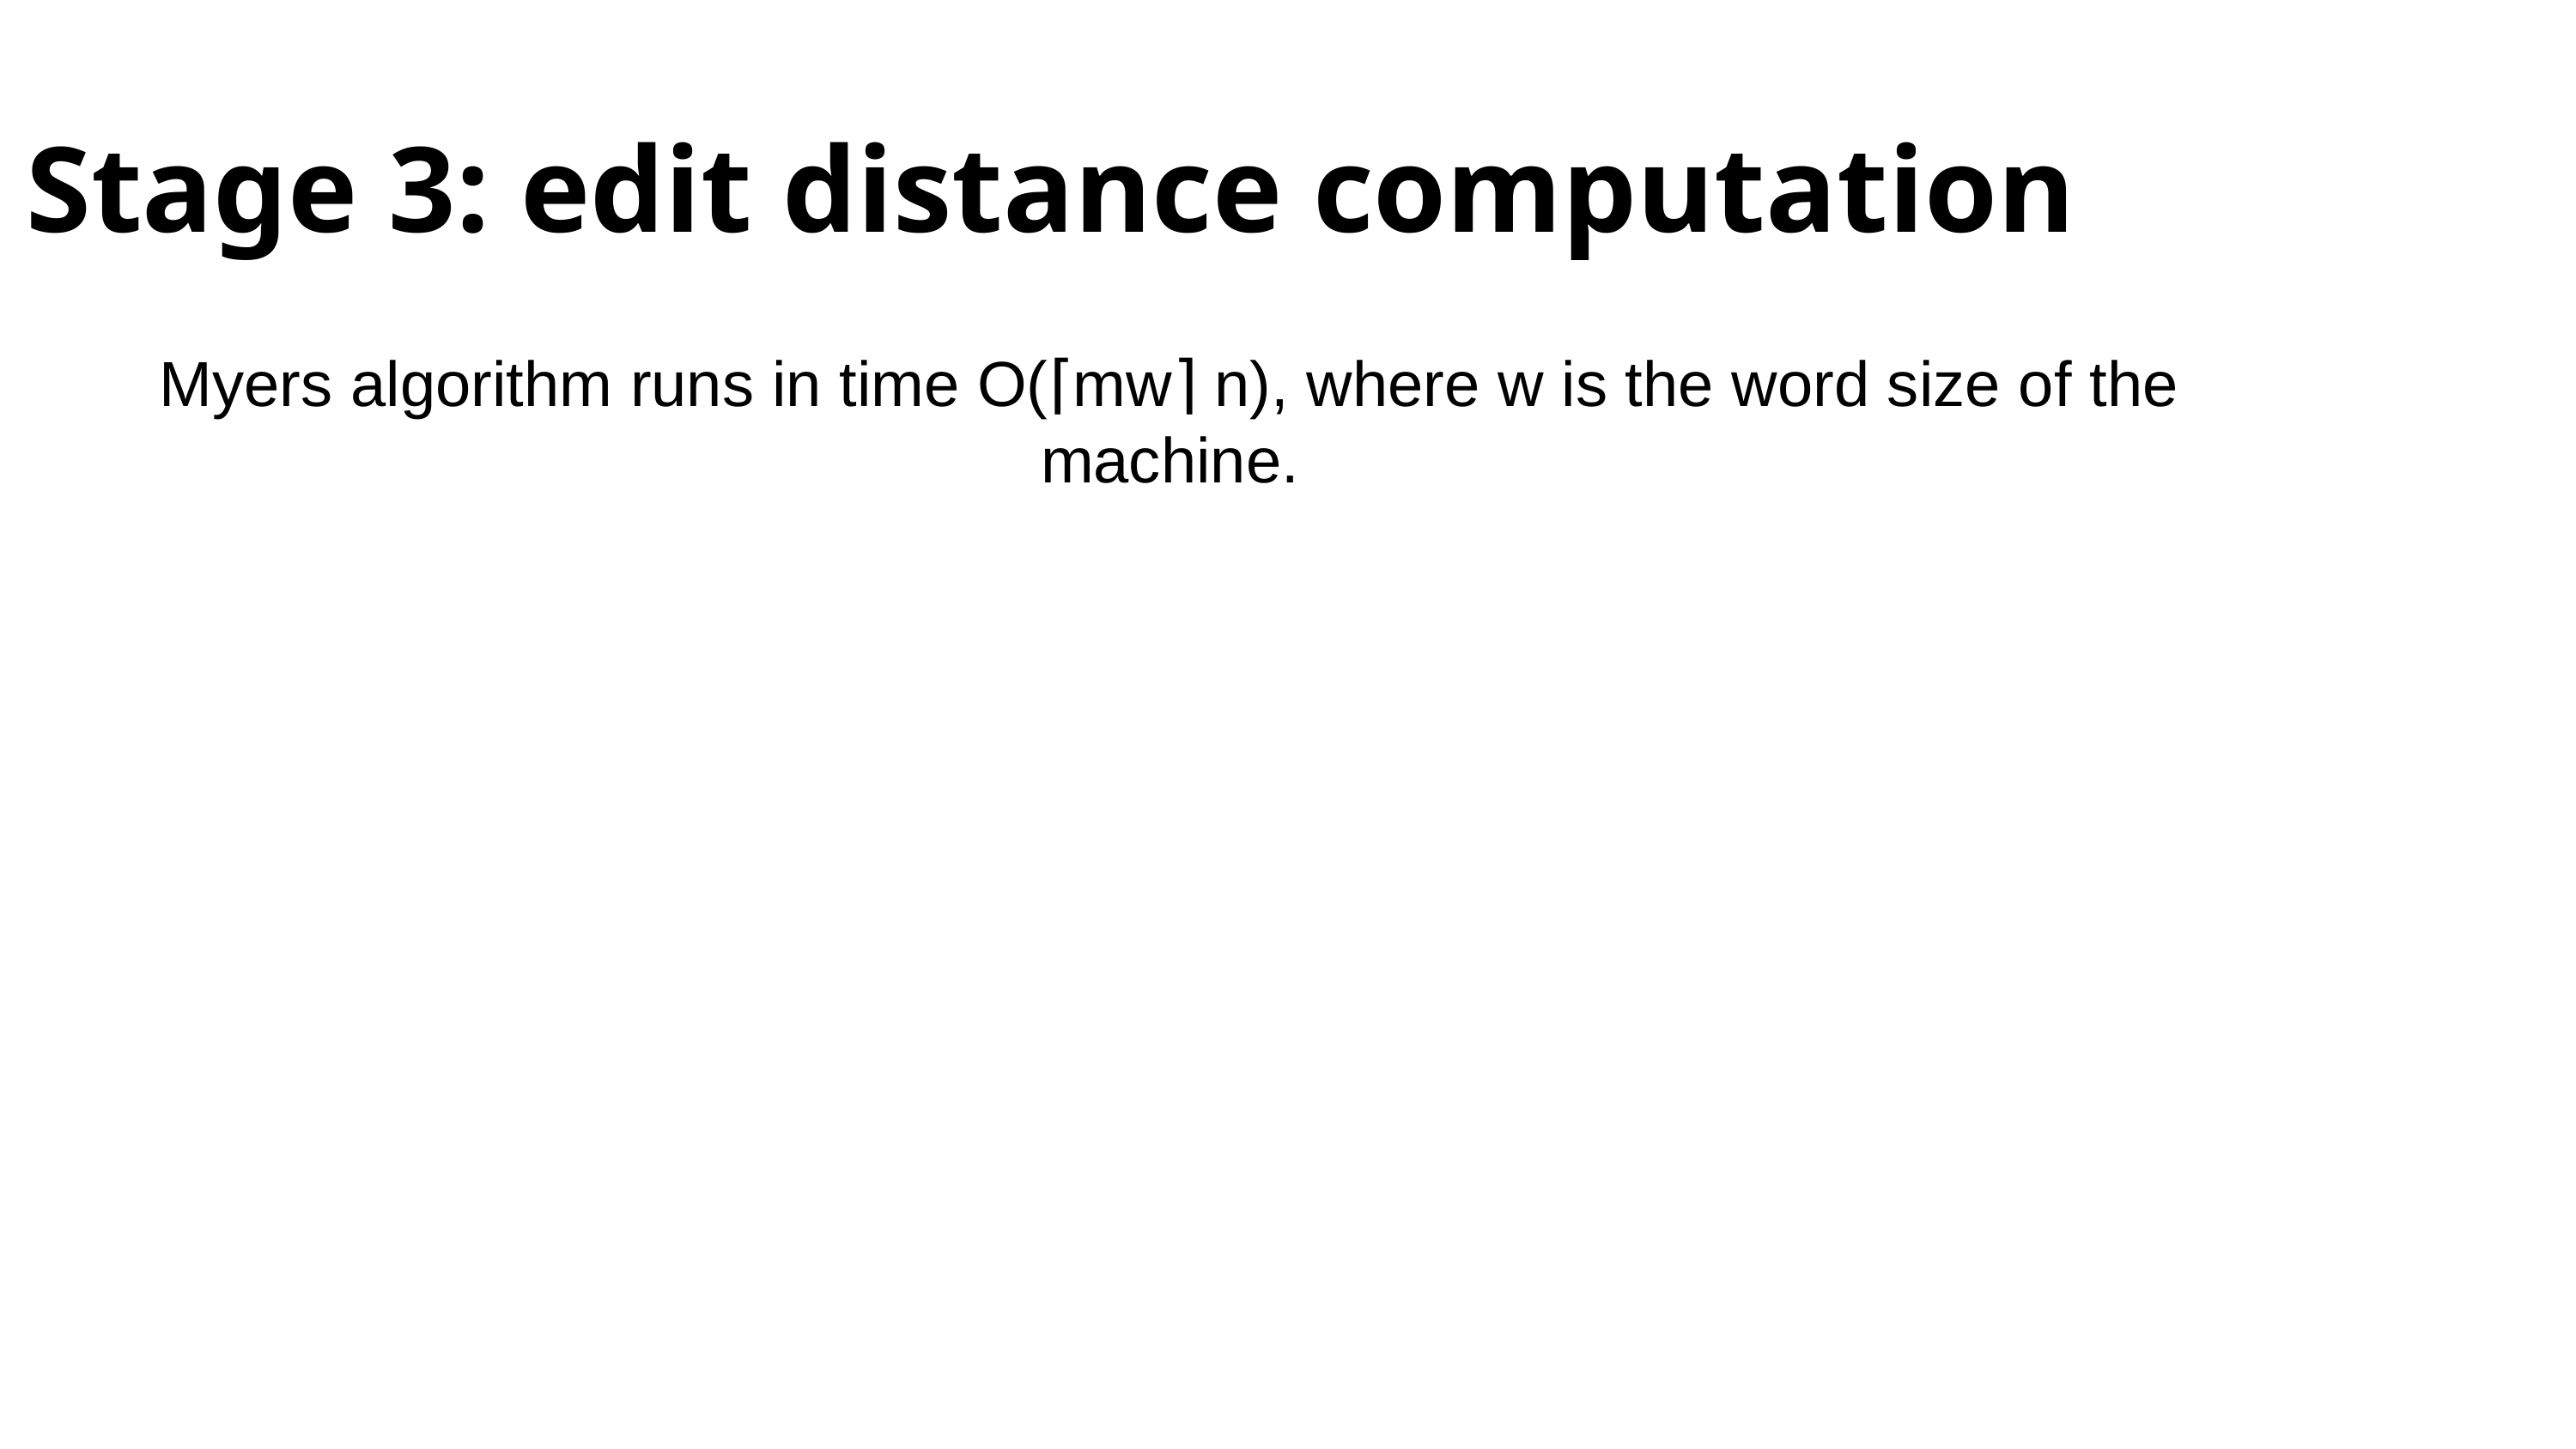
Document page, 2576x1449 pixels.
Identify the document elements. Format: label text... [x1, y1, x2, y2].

text_box Myers algorithm runs in time O(⌈mw⌉ n), where w is the word size of the machine. [26, 343, 2315, 496]
text_box Stage 3: edit distance computation [26, 128, 2550, 257]
